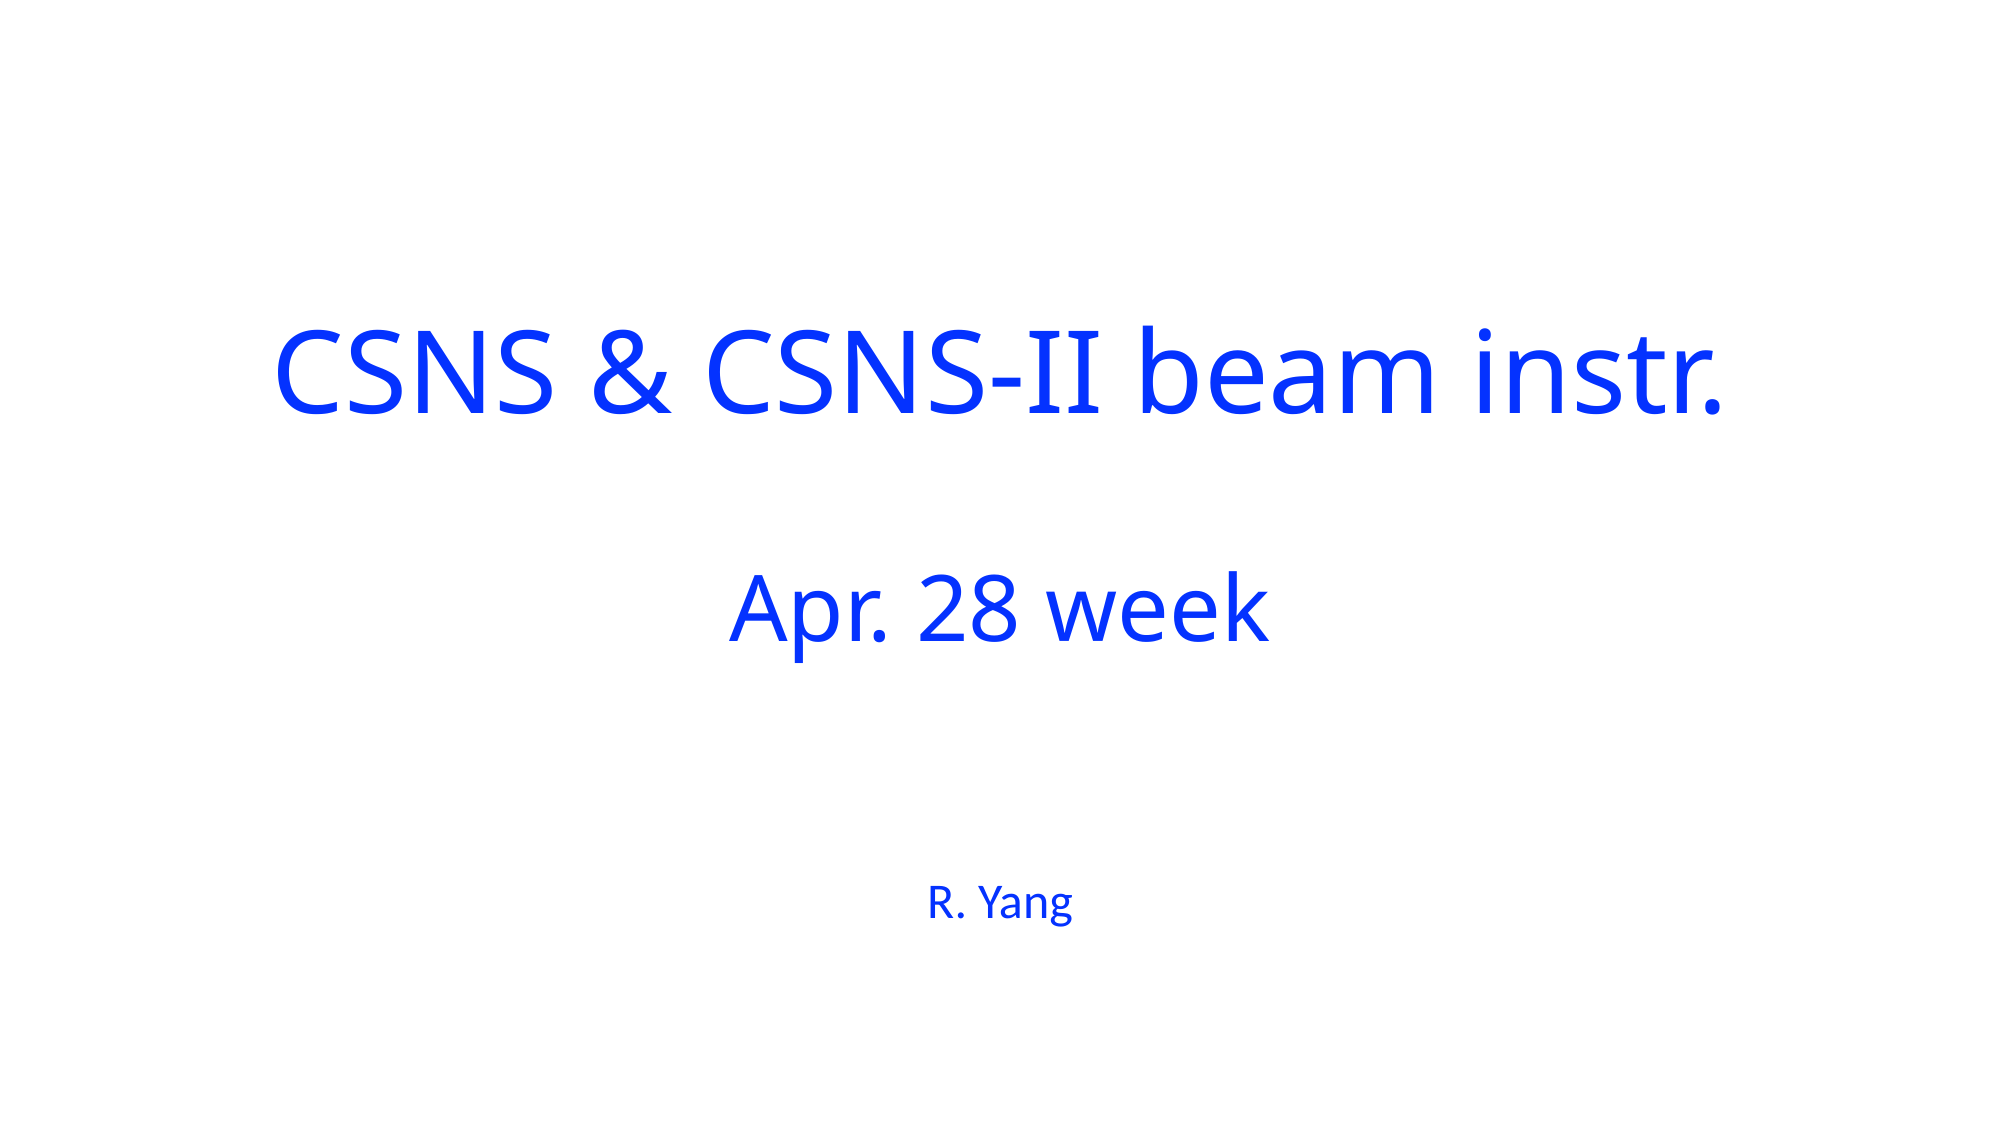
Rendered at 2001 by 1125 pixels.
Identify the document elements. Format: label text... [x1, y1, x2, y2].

subtitle R. Yang [249, 787, 1750, 1059]
title CSNS & CSNS-II beam instr. Apr. 28 week [249, 184, 1750, 669]
